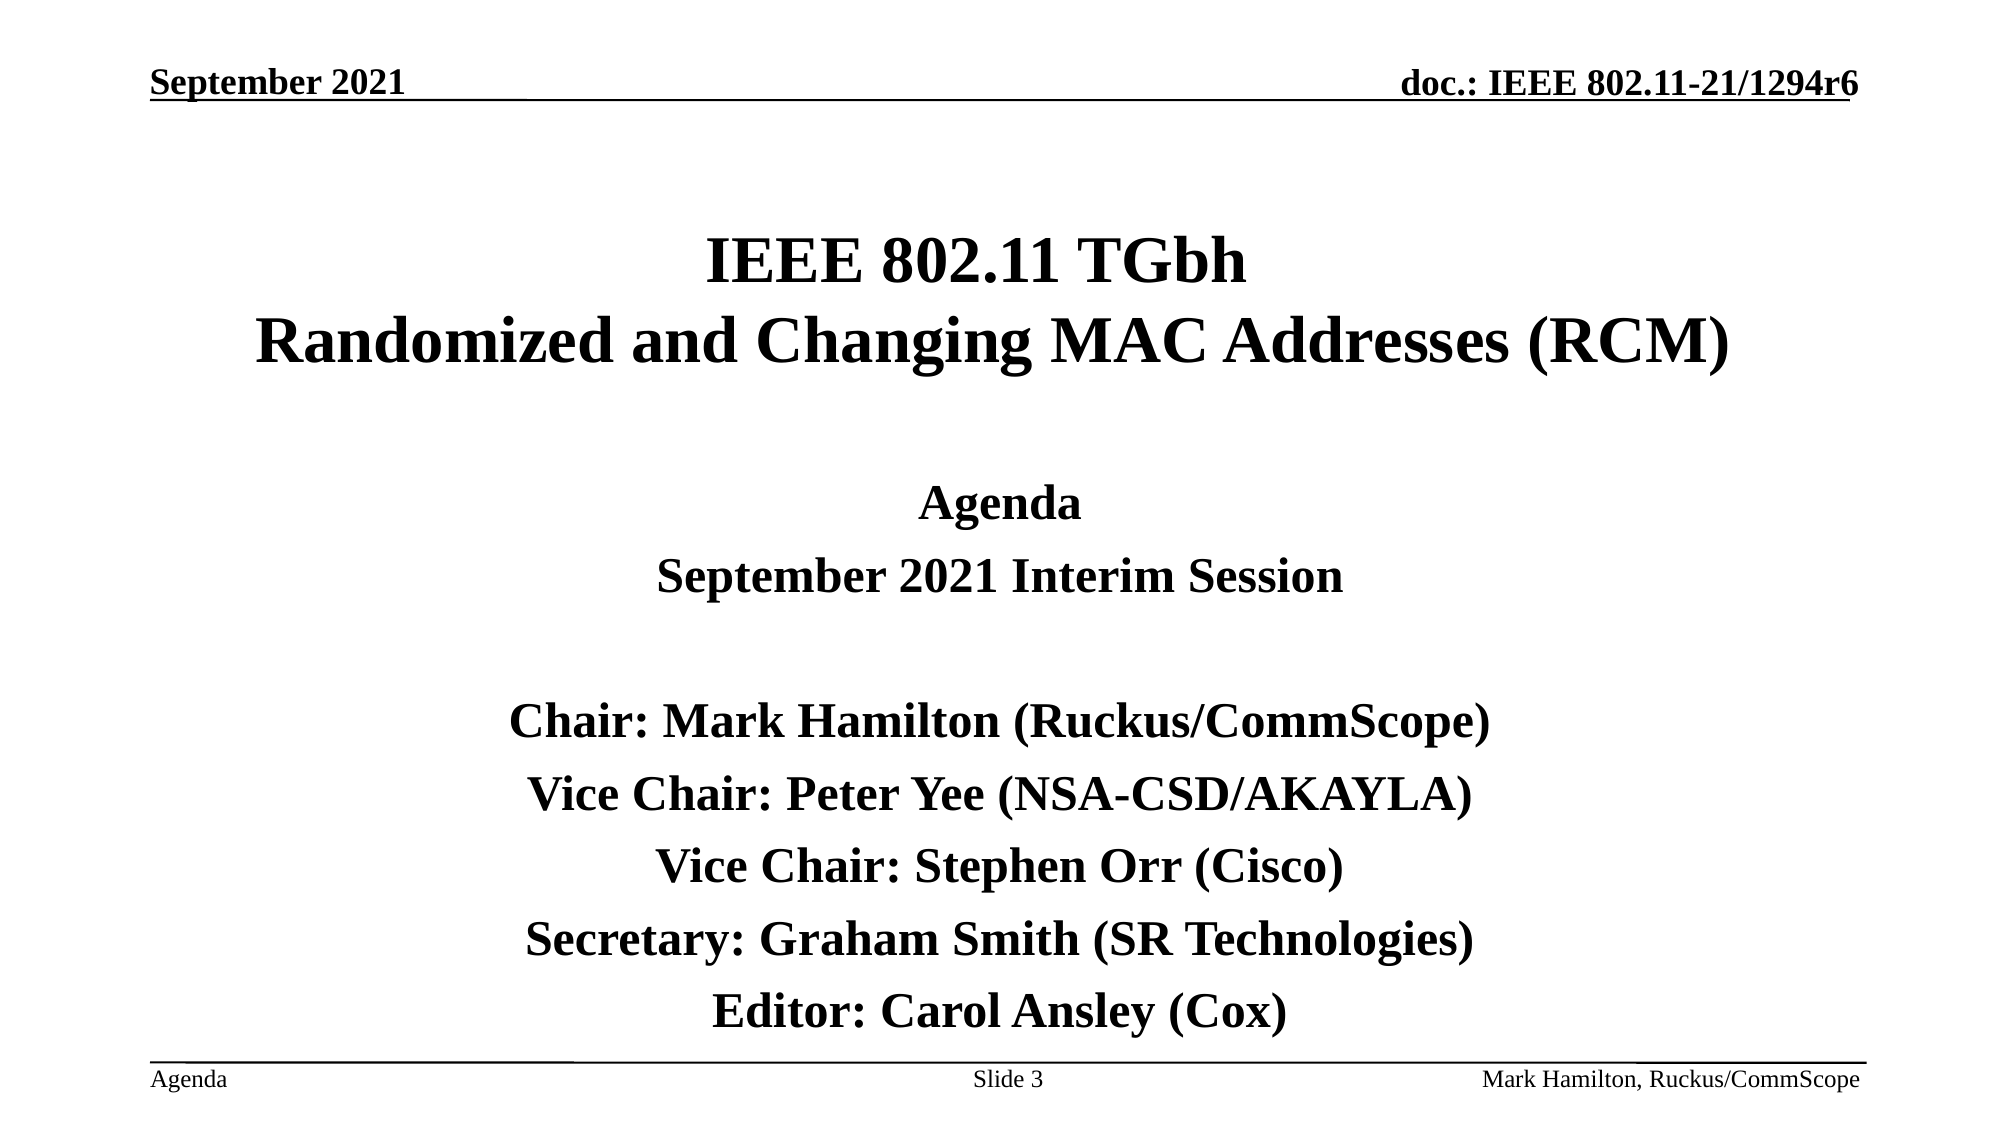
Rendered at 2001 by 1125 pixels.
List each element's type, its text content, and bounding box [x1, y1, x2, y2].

subtitle Agenda September 2021 Interim Session Chair: Mark Hamilton (Ruckus/CommScope) Vice Chair: Peter Yee (NSA-CSD/AKAYLA) Vice Chair: Stephen Orr (Cisco) Secretary: Graham Smith (SR Technologies) Editor: Carol Ansley (Cox) [299, 462, 1701, 751]
slide_number Slide 3 [950, 1061, 1067, 1123]
title IEEE 802.11 TGbh Randomized and Changing MAC Addresses (RCM) [112, 174, 1876, 417]
